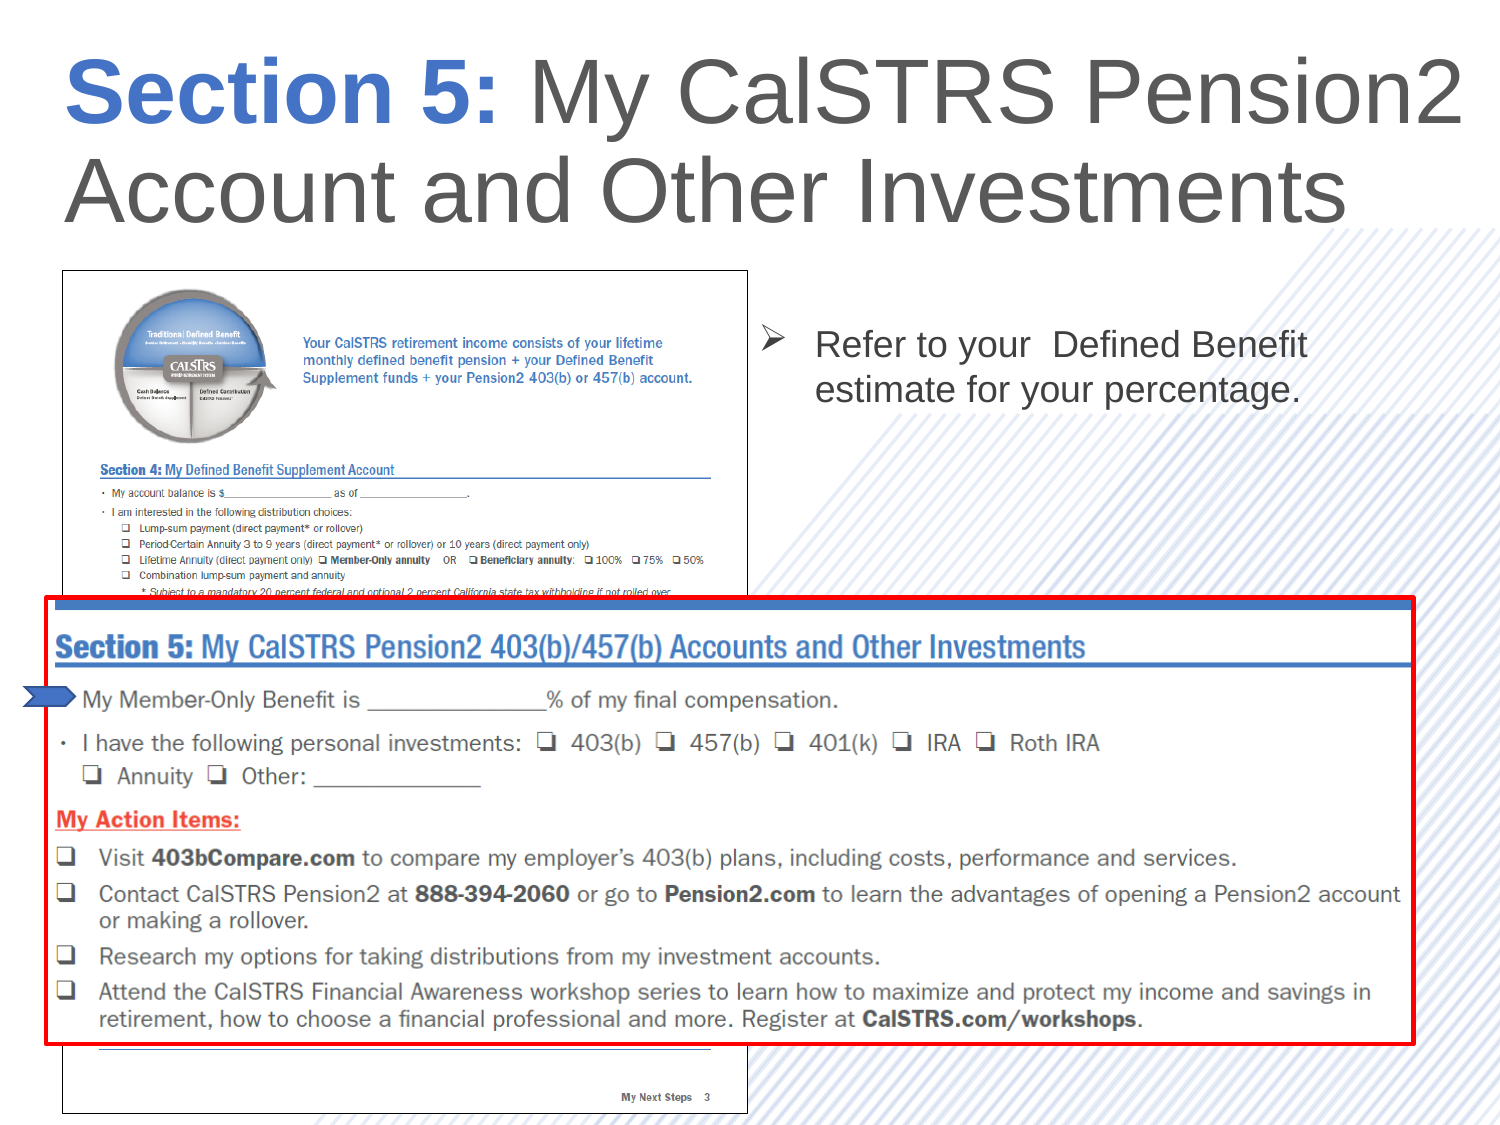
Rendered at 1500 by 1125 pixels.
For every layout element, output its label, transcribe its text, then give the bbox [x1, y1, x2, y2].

list Refer to your Defined Benefit estimate for your percentage. [748, 312, 1425, 593]
text_box [22, 686, 48, 707]
picture [0, 0, 1500, 1125]
title Section 5: My CalSTRS Pension2 Account and Other Investments [50, 37, 1488, 225]
